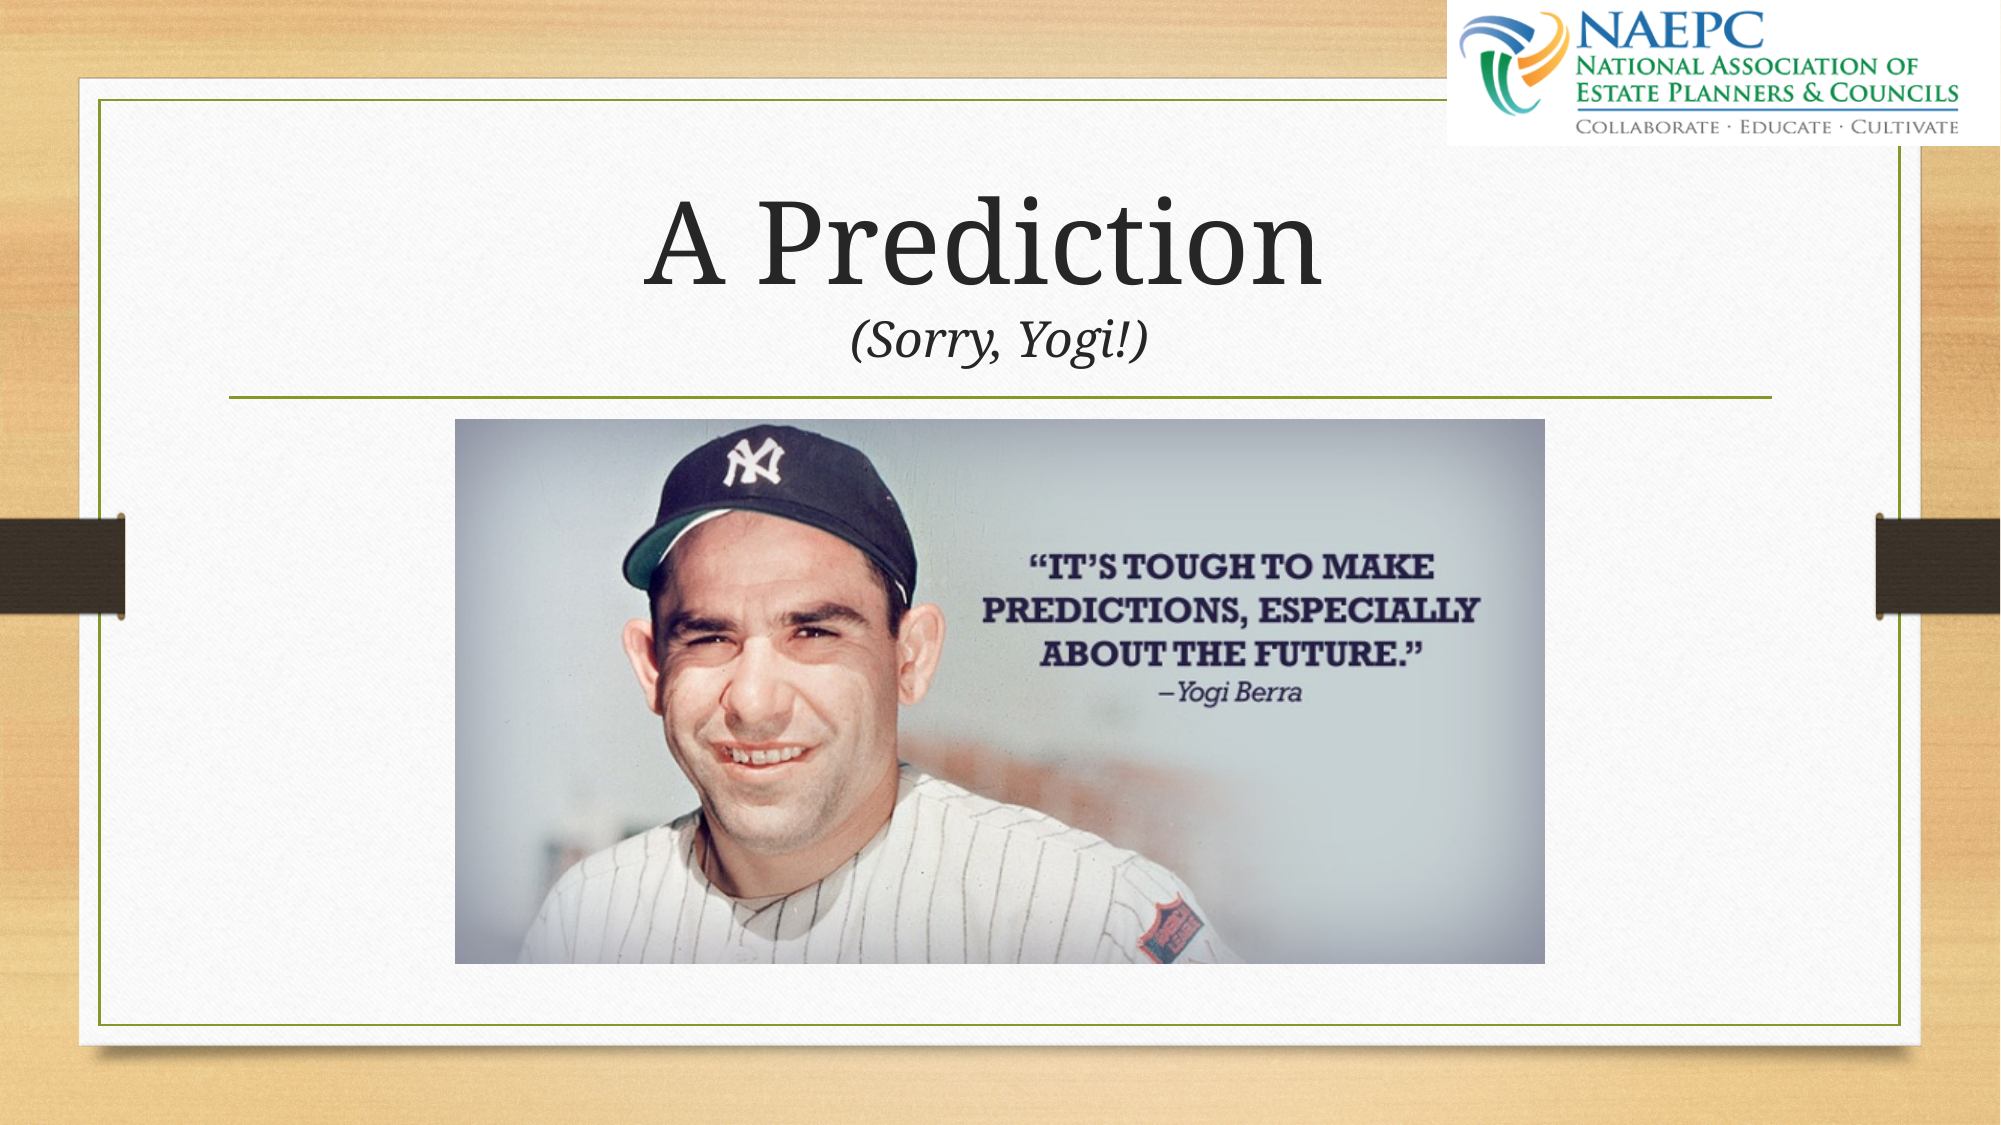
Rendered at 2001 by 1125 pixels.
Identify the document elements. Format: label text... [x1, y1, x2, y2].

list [455, 419, 1545, 964]
picture [0, 0, 2001, 1125]
title A Prediction (Sorry, Yogi!) [212, 161, 1788, 375]
